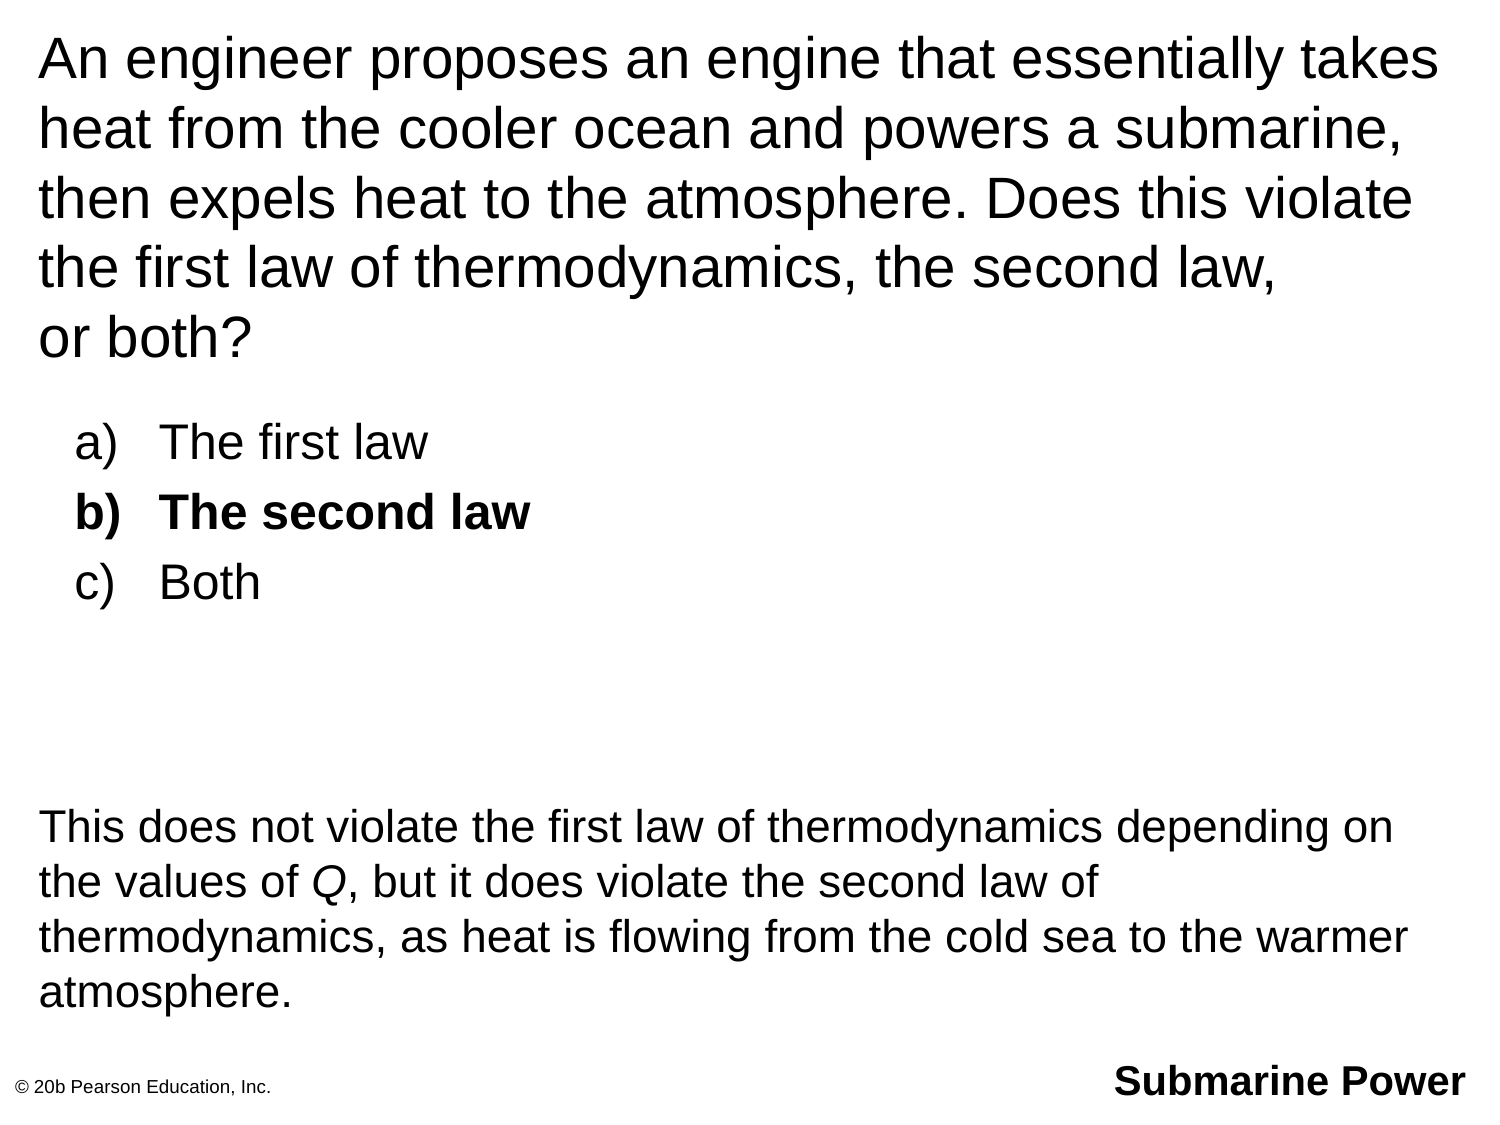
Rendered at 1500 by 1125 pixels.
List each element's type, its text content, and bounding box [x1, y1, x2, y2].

list Submarine Power [849, 1046, 1482, 1111]
list The first law The second law Both [59, 401, 1425, 1007]
list This does not violate the first law of thermodynamics depending on the values of Q, but it does violate the second law of thermodynamics, as heat is flowing from the cold sea to the warmer atmosphere. [23, 676, 1472, 1025]
title An engineer proposes an engine that essentially takes heat from the cooler ocean and powers a submarine, then expels heat to the atmosphere. Does this violate the first law of thermodynamics, the second law, or both? [23, 12, 1482, 200]
footer © 20b Pearson Education, Inc. [0, 1046, 475, 1125]
